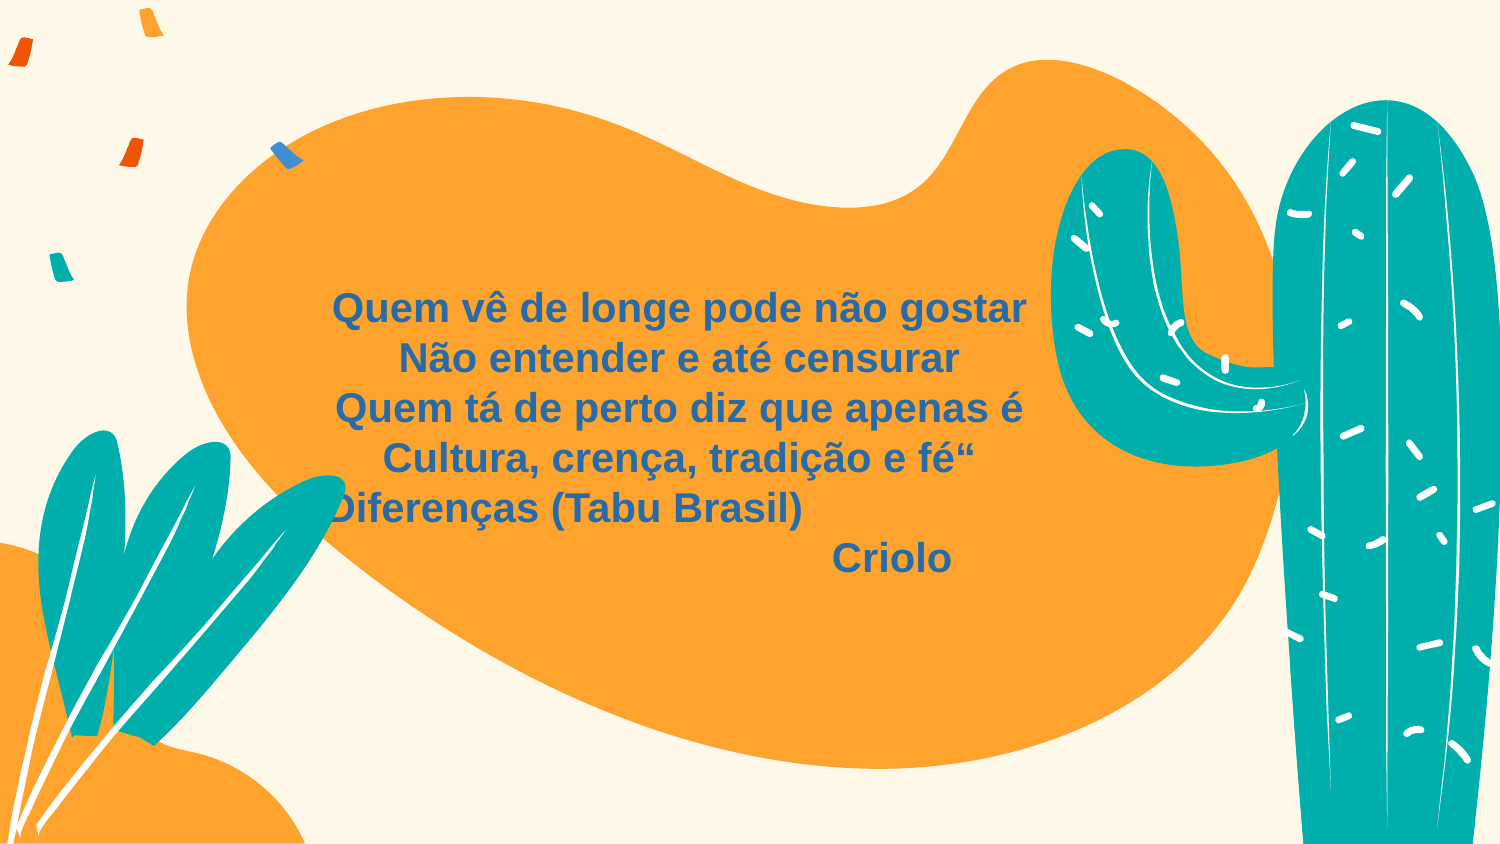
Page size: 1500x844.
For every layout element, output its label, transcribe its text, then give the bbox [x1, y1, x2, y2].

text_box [0, 432, 361, 832]
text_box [1037, 99, 1500, 844]
title Quem vê de longe pode não gostar Não entender e até censurar Quem tá de perto diz que apenas é Cultura, crença, tradição e fé“ Diferenças (Tabu Brasil) Criolo [308, 274, 1032, 587]
